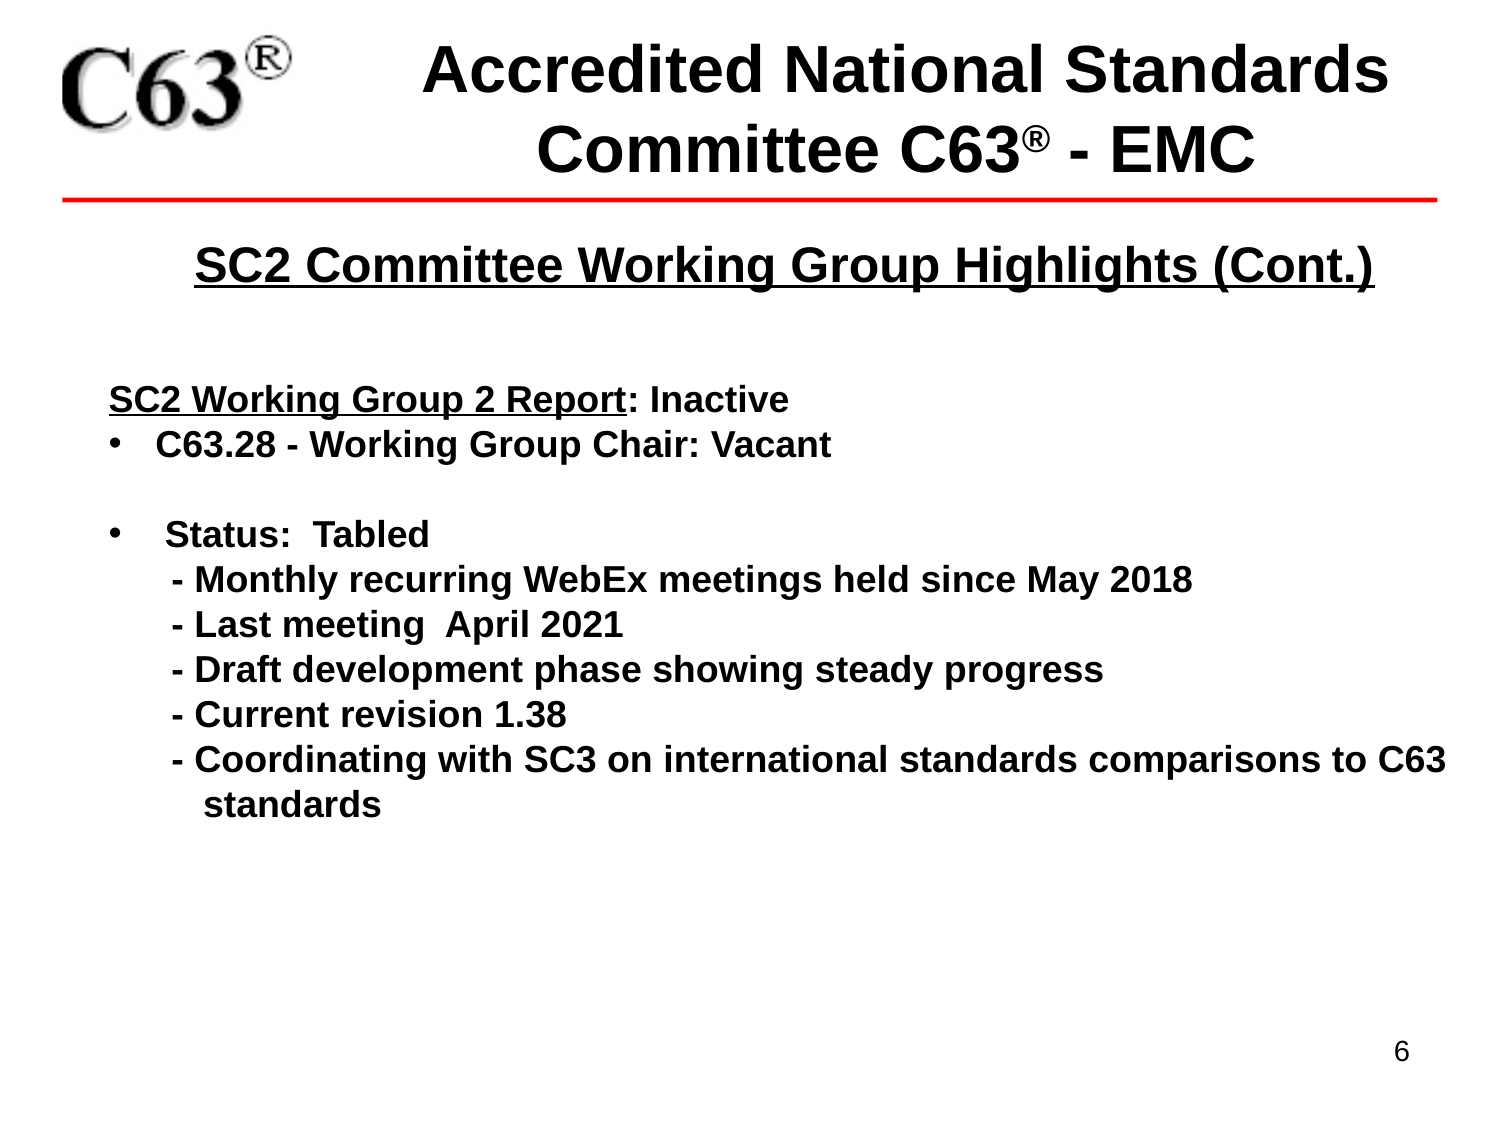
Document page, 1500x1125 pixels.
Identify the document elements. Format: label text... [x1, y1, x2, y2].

text_box SC2 Committee Working Group Highlights (Cont.) SC2 Working Group 2 Report: Inactive C63.28 - Working Group Chair: Vacant Status: Tabled - Monthly recurring WebEx meetings held since May 2018 - Last meeting April 2021 - Draft development phase showing steady progress - Current revision 1.38 - Coordinating with SC3 on international standards comparisons to C63 standards [93, 224, 1475, 833]
picture [62, 24, 301, 151]
title Accredited National Standards Committee C63® - EMC [312, 12, 1500, 201]
slide_number 6 [1074, 1024, 1425, 1103]
